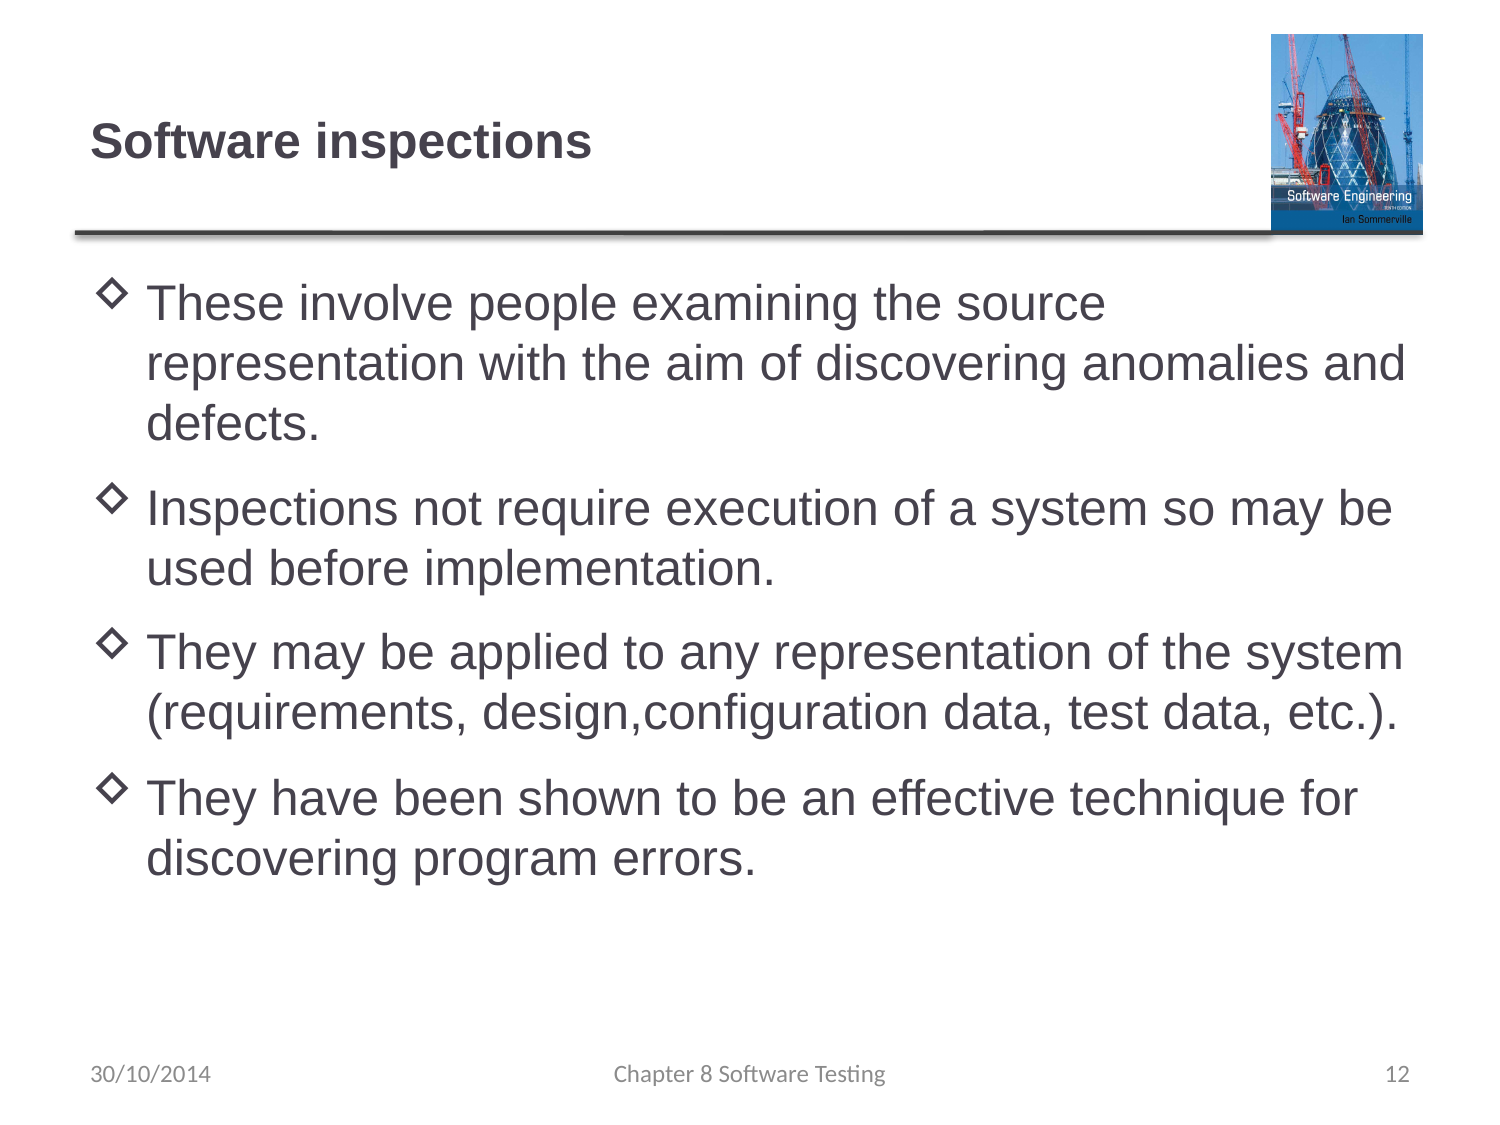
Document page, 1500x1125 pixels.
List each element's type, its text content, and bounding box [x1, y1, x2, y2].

slide_number 12 [1074, 1042, 1425, 1103]
footer Chapter 8 Software Testing [512, 1042, 988, 1103]
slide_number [75, 1042, 425, 1103]
title Software inspections [74, 44, 1272, 233]
list These involve people examining the source representation with the aim of discovering anomalies and defects. Inspections not require execution of a system so may be used before implementation. They may be applied to any representation of the system (requirements, design,configuration data, test data, etc.). They have been shown to be an effective technique for discovering program errors. [75, 262, 1425, 1005]
picture [1271, 34, 1423, 230]
